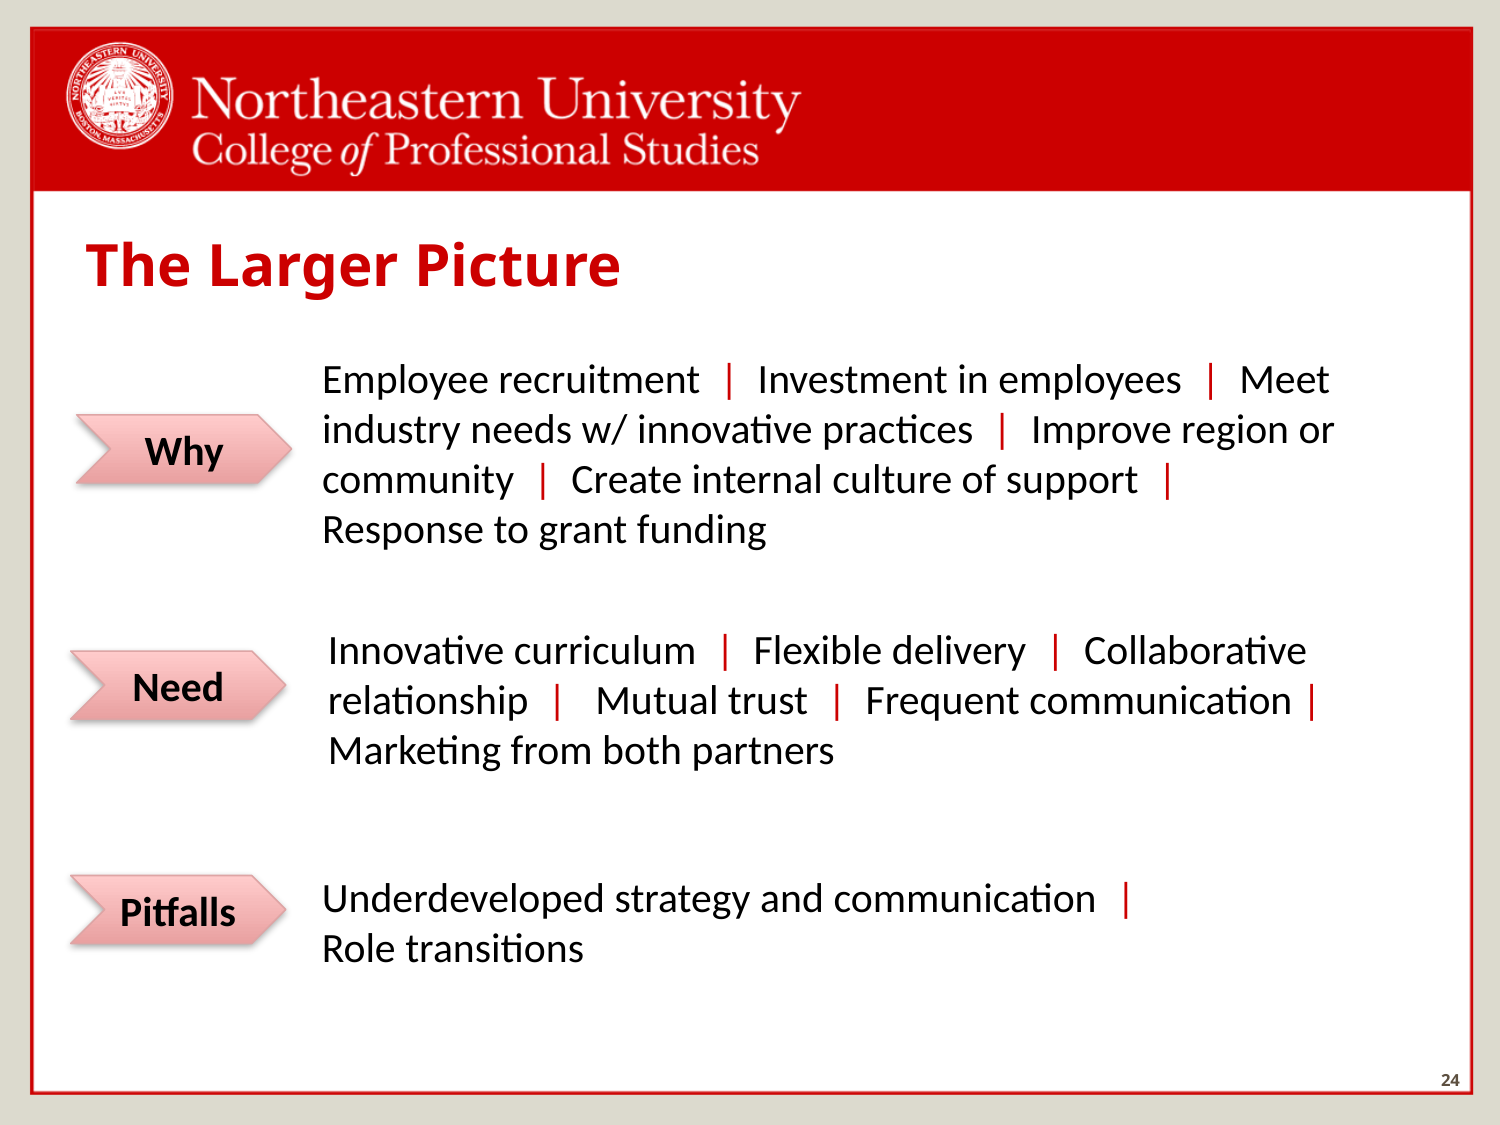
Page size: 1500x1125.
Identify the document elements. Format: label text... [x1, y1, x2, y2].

list Employee recruitment | Investment in employees | Meet industry needs w/ innovative practices | Improve region or community | Create internal culture of support | Response to grant funding [307, 343, 1453, 522]
text_box Underdeveloped strategy and communication | Role transitions [306, 863, 1406, 976]
slide_number 24 [1162, 1062, 1476, 1125]
text_box Pitfalls [70, 874, 287, 945]
text_box Need [70, 650, 287, 720]
text_box Innovative curriculum | Flexible delivery | Collaborative relationship | Mutual trust | Frequent communication |Marketing from both partners [312, 615, 1430, 793]
title The Larger Picture [70, 214, 1421, 339]
text_box Why [75, 414, 293, 484]
picture [0, 0, 1500, 1125]
